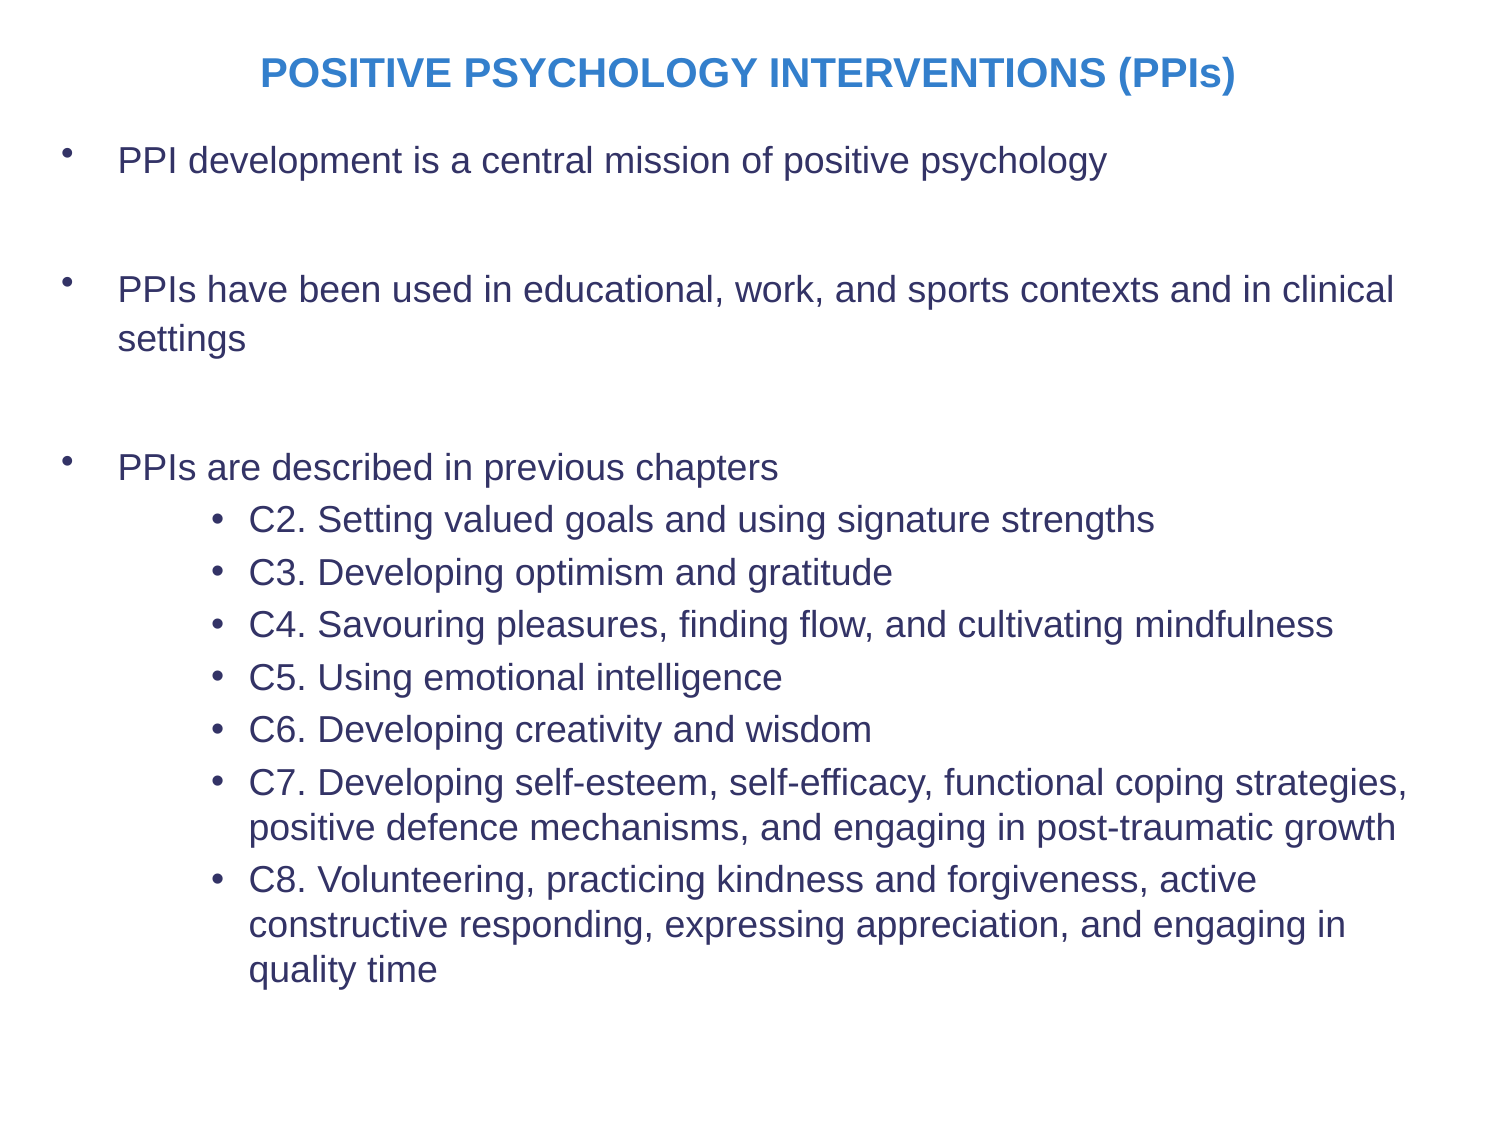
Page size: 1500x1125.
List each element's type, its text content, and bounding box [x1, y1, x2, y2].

text_box PPI development is a central mission of positive psychology PPIs have been used in educational, work, and sports contexts and in clinical settings PPIs are described in previous chapters C2. Setting valued goals and using signature strengths C3. Developing optimism and gratitude C4. Savouring pleasures, finding flow, and cultivating mindfulness C5. Using emotional intelligence C6. Developing creativity and wisdom C7. Developing self-esteem, self-efficacy, functional coping strategies, positive defence mechanisms, and engaging in post-traumatic growth C8. Volunteering, practicing kindness and forgiveness, active constructive responding, expressing appreciation, and engaging in quality time [46, 123, 1461, 1076]
text_box POSITIVE PSYCHOLOGY INTERVENTIONS (PPIs) [245, 33, 1291, 102]
